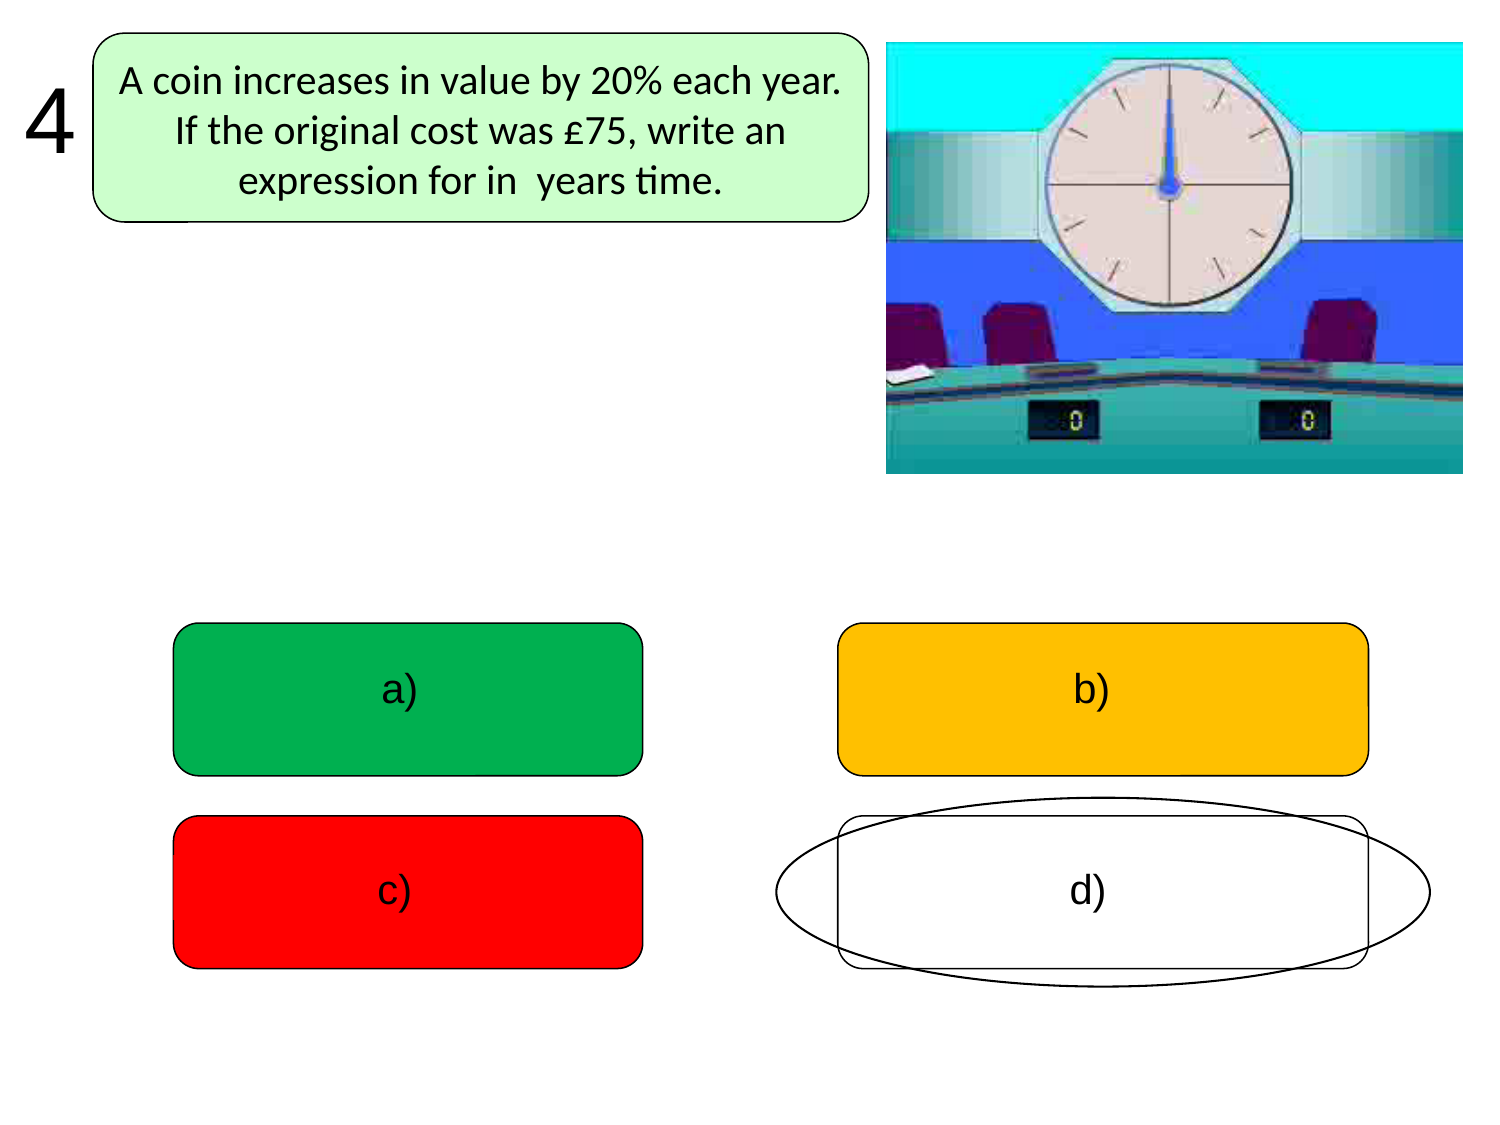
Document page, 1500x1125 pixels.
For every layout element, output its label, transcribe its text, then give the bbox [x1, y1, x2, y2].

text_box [837, 622, 1369, 776]
text_box [217, 205, 248, 255]
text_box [173, 815, 643, 969]
text_box [908, 969, 1298, 988]
text_box [909, 796, 1297, 815]
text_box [837, 815, 1369, 969]
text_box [885, 41, 1464, 475]
text_box 4 [9, 52, 76, 180]
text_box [173, 622, 643, 776]
text_box [775, 836, 837, 949]
text_box [1369, 836, 1431, 949]
